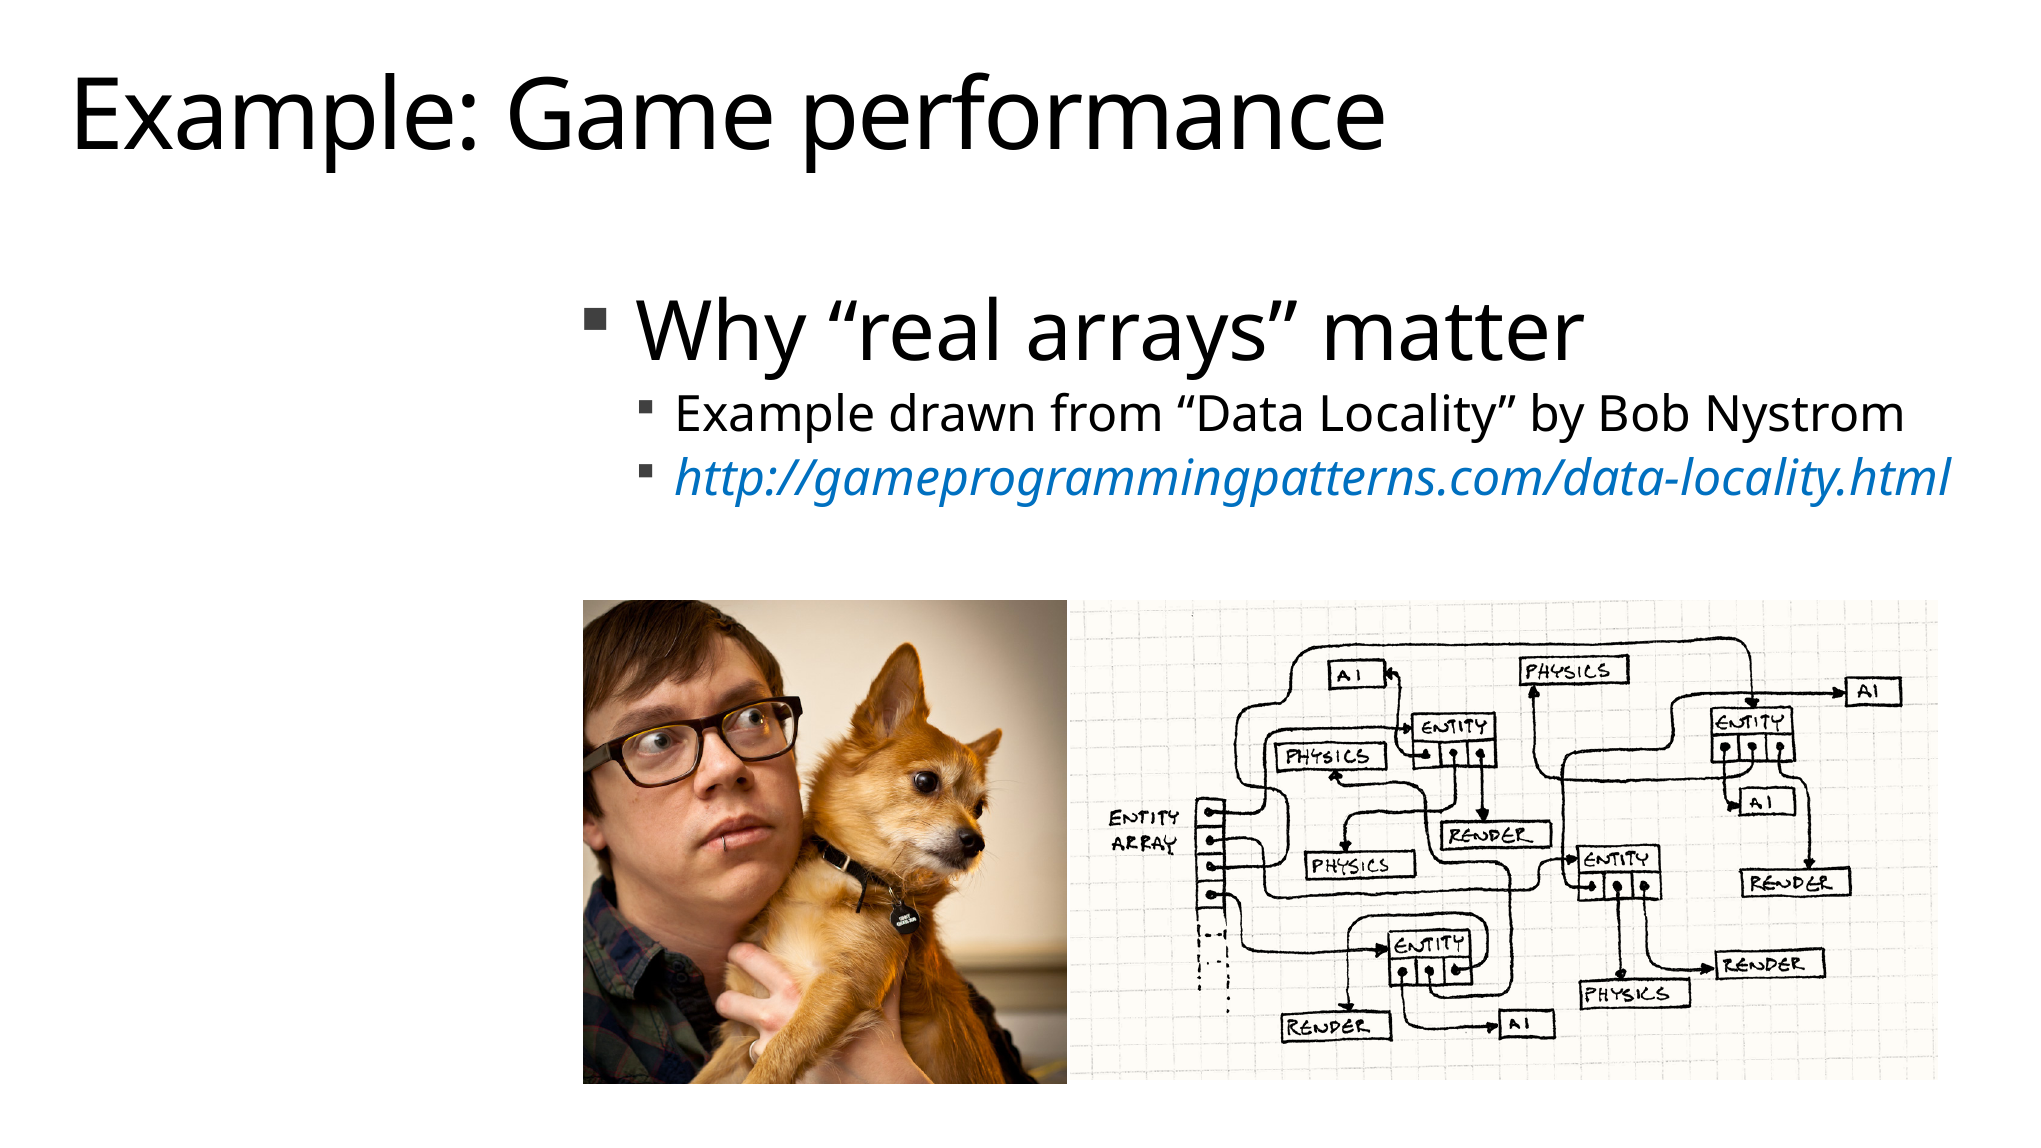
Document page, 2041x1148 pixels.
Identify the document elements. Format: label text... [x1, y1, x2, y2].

picture [583, 600, 1067, 1084]
picture [1069, 600, 1938, 1081]
list Why “real arrays” matter Example drawn from “Data Locality” by Bob Nystrom http://gameprogrammingpatterns.com/data-locality.html [555, 273, 1996, 1099]
title Example: Game performance [45, 48, 1996, 199]
